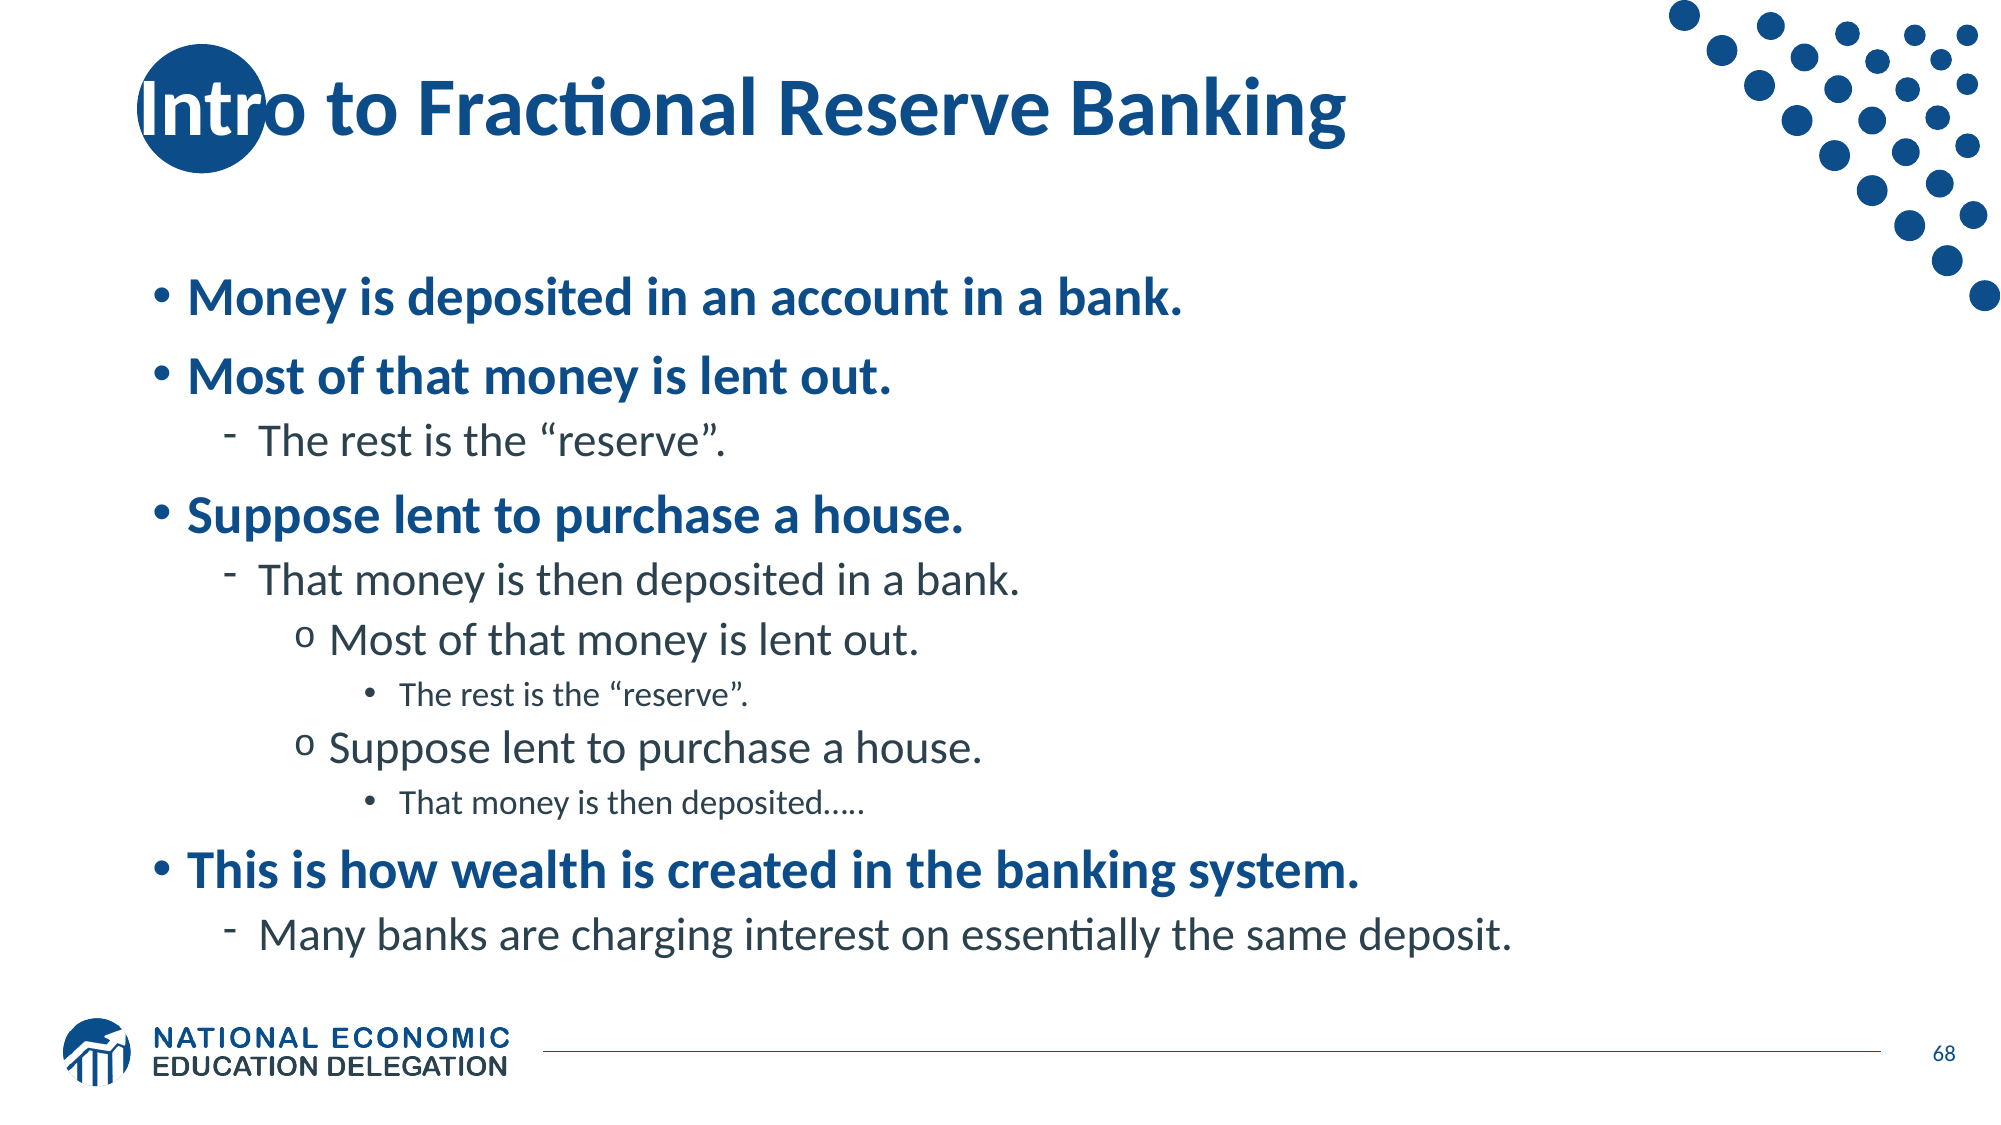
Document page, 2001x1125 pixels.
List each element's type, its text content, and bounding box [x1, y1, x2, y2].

list Money is deposited in an account in a bank. Most of that money is lent out. The rest is the “reserve”. Suppose lent to purchase a house. That money is then deposited in a bank. Most of that money is lent out. The rest is the “reserve”. Suppose lent to purchase a house. That money is then deposited….. This is how wealth is created in the banking system. Many banks are charging interest on essentially the same deposit. [137, 257, 1863, 972]
title Intro to Fractional Reserve Banking [123, 0, 1849, 218]
picture [55, 1013, 520, 1091]
slide_number 68 [1521, 1022, 1972, 1082]
